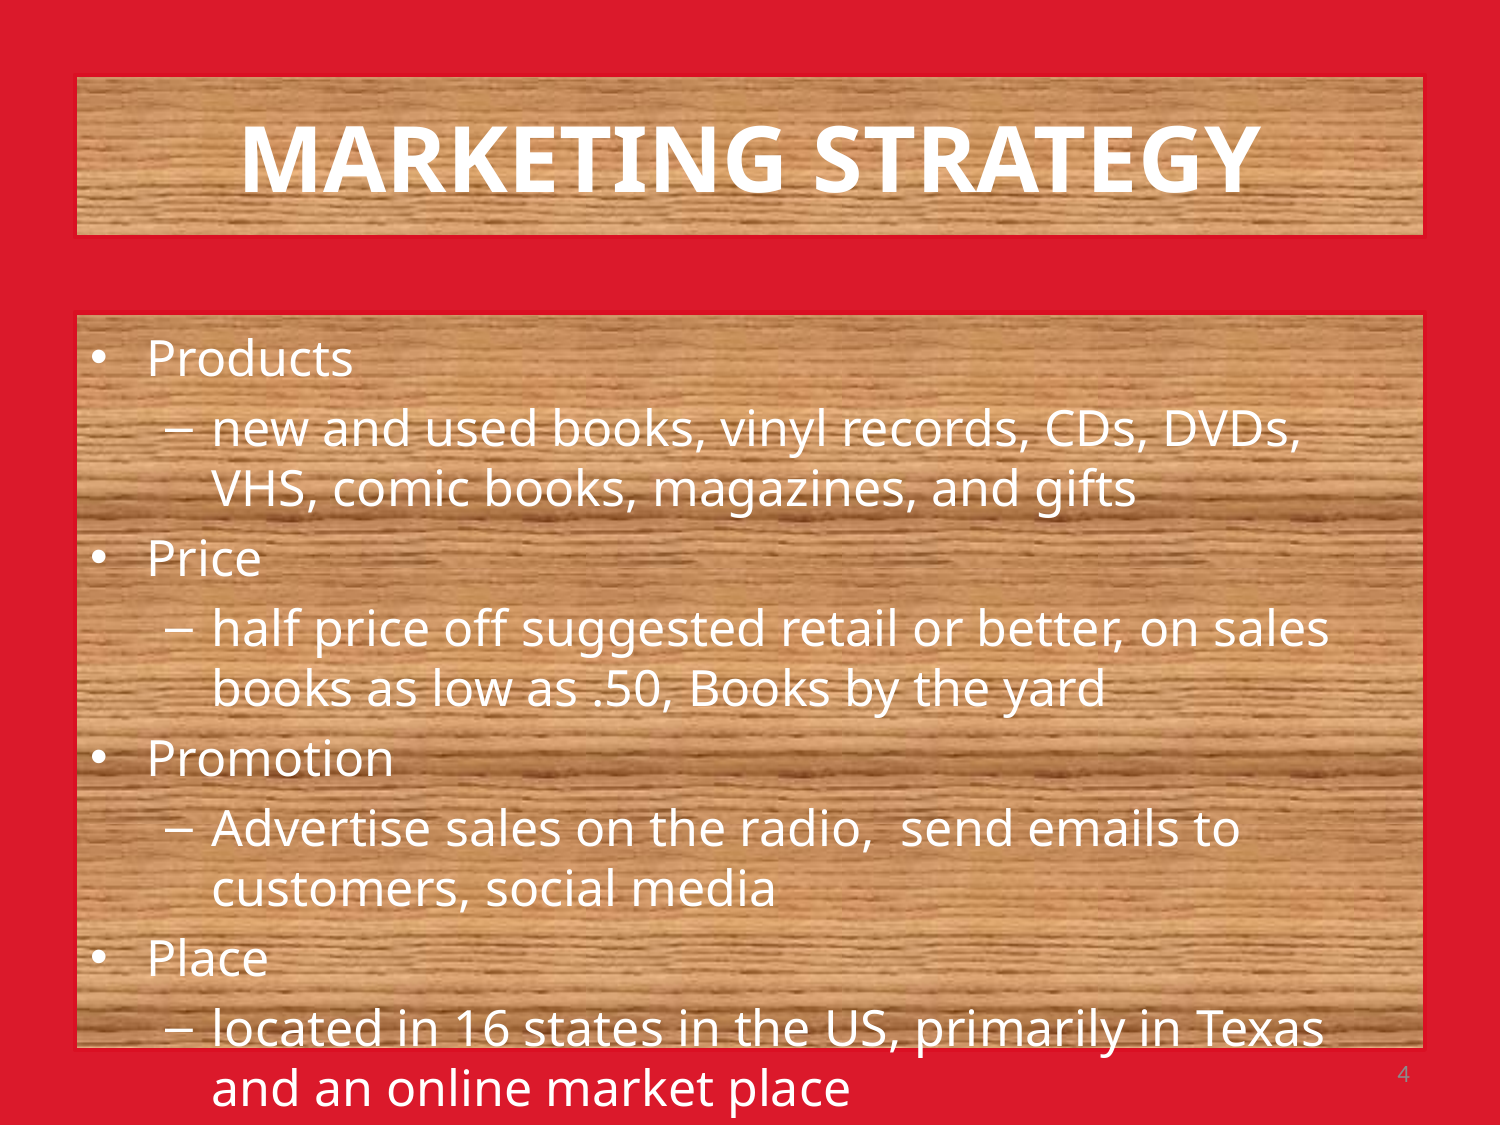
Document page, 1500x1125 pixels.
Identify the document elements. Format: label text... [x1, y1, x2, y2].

slide_number 4 [1074, 1042, 1425, 1103]
text_box [73, 310, 1427, 1052]
title MARKETING STRATEGY [75, 62, 1425, 250]
list Products new and used books, vinyl records, CDs, DVDs, VHS, comic books, magazines, and gifts Price half price off suggested retail or better, on sales books as low as .50, Books by the yard Promotion Advertise sales on the radio, send emails to customers, social media Place located in 16 states in the US, primarily in Texas and an online market place [75, 319, 1425, 1095]
